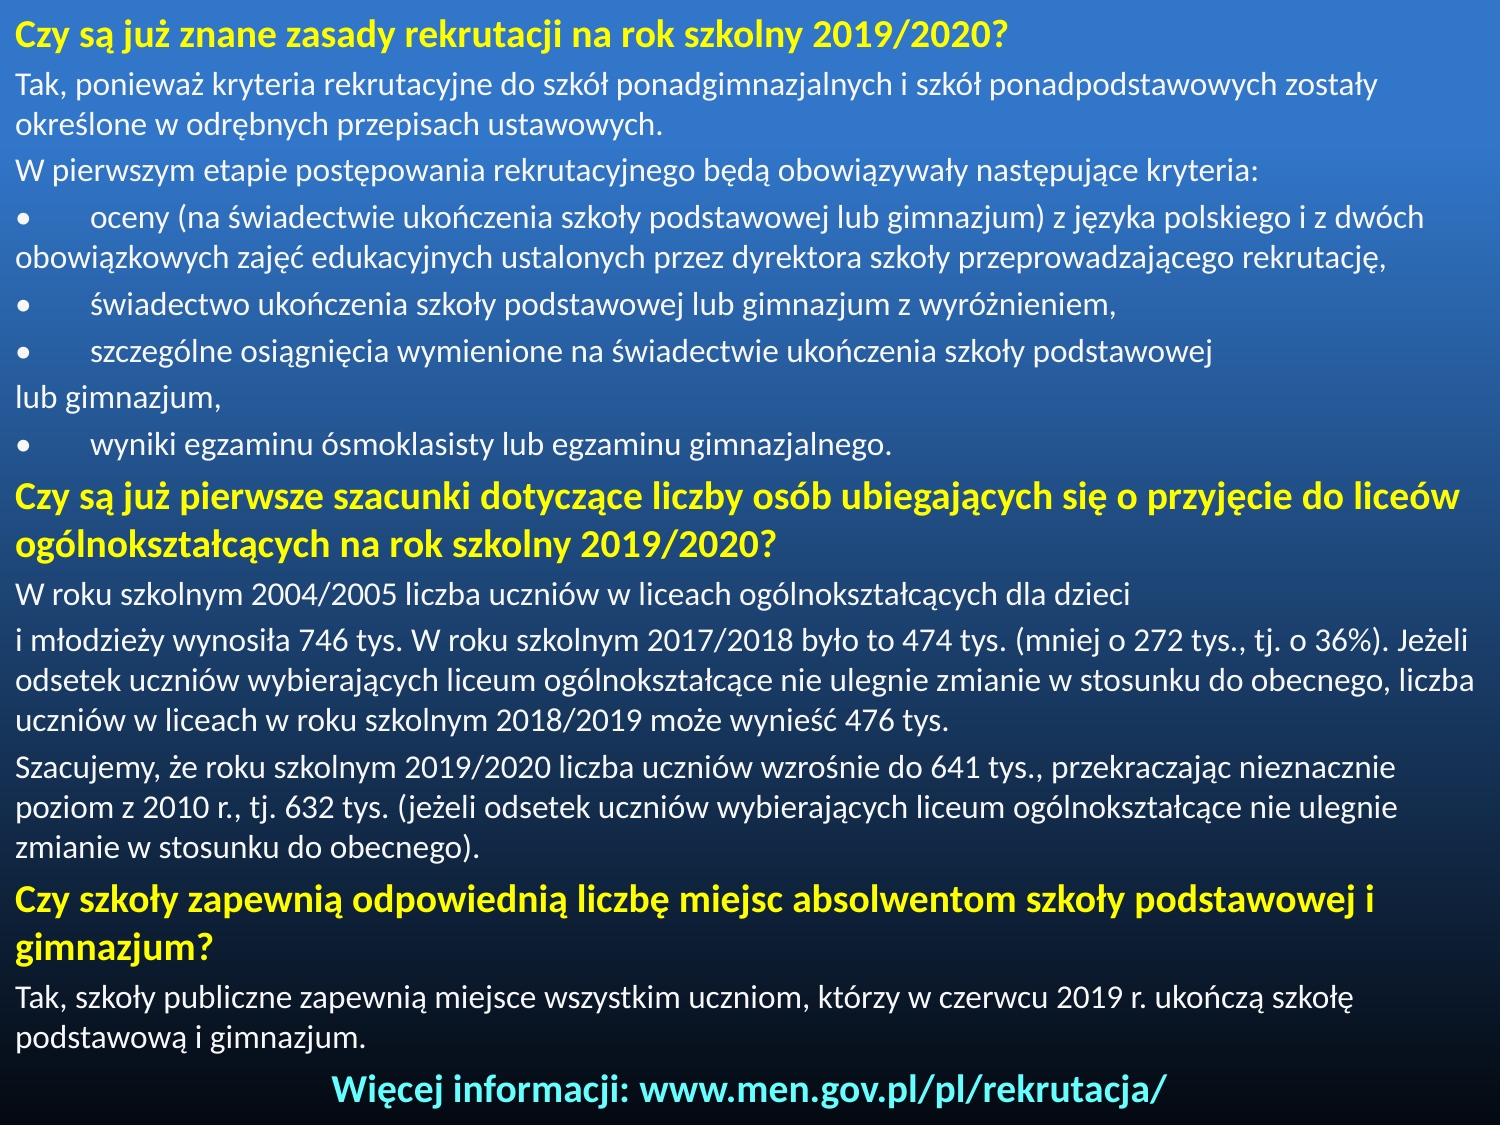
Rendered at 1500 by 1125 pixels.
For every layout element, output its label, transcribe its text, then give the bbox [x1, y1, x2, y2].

list Czy są już znane zasady rekrutacji na rok szkolny 2019/2020? Tak, ponieważ kryteria rekrutacyjne do szkół ponadgimnazjalnych i szkół ponadpodstawowych zostały określone w odrębnych przepisach ustawowych. W pierwszym etapie postępowania rekrutacyjnego będą obowiązywały następujące kryteria: • oceny (na świadectwie ukończenia szkoły podstawowej lub gimnazjum) z języka polskiego i z dwóch obowiązkowych zajęć edukacyjnych ustalonych przez dyrektora szkoły przeprowadzającego rekrutację, • świadectwo ukończenia szkoły podstawowej lub gimnazjum z wyróżnieniem, • szczególne osiągnięcia wymienione na świadectwie ukończenia szkoły podstawowej lub gimnazjum, • wyniki egzaminu ósmoklasisty lub egzaminu gimnazjalnego. Czy są już pierwsze szacunki dotyczące liczby osób ubiegających się o przyjęcie do liceów ogólnokształcących na rok szkolny 2019/2020? W roku szkolnym 2004/2005 liczba uczniów w liceach ogólnokształcących dla dzieci i młodzieży wynosiła 746 tys. W roku szkolnym 2017/2018 było to 474 tys. (mniej o 272 tys., tj. o 36%). Jeżeli odsetek uczniów wybierających liceum ogólnokształcące nie ulegnie zmianie w stosunku do obecnego, liczba uczniów w liceach w roku szkolnym 2018/2019 może wynieść 476 tys. Szacujemy, że roku szkolnym 2019/2020 liczba uczniów wzrośnie do 641 tys., przekraczając nieznacznie poziom z 2010 r., tj. 632 tys. (jeżeli odsetek uczniów wybierających liceum ogólnokształcące nie ulegnie zmianie w stosunku do obecnego). Czy szkoły zapewnią odpowiednią liczbę miejsc absolwentom szkoły podstawowej i gimnazjum? Tak, szkoły publiczne zapewnią miejsce wszystkim uczniom, którzy w czerwcu 2019 r. ukończą szkołę podstawową i gimnazjum. Więcej informacji: www.men.gov.pl/pl/rekrutacja/ [0, 0, 1500, 1125]
